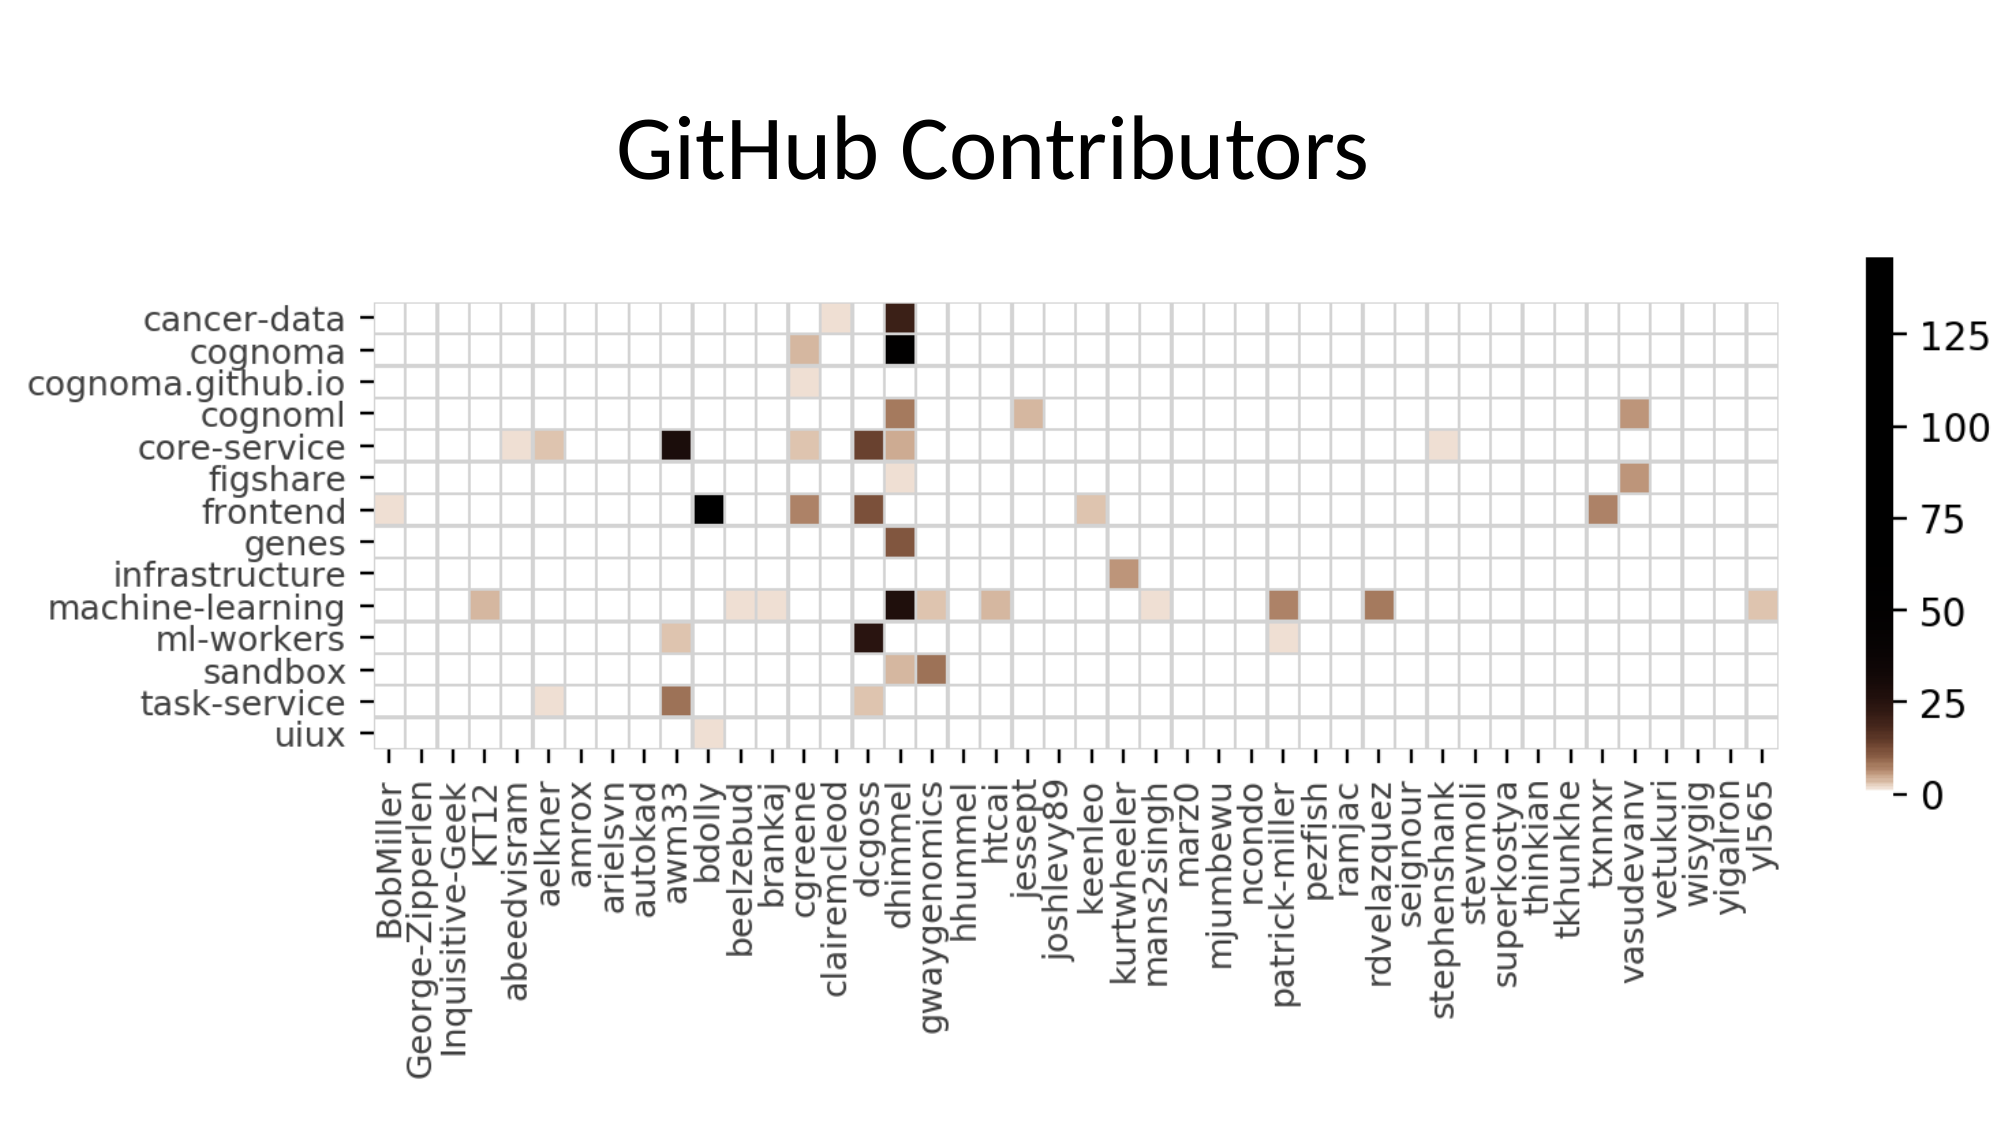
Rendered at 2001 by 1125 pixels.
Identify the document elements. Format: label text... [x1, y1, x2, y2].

title GitHub Contributors [608, 41, 1600, 224]
picture [0, 226, 2000, 1105]
